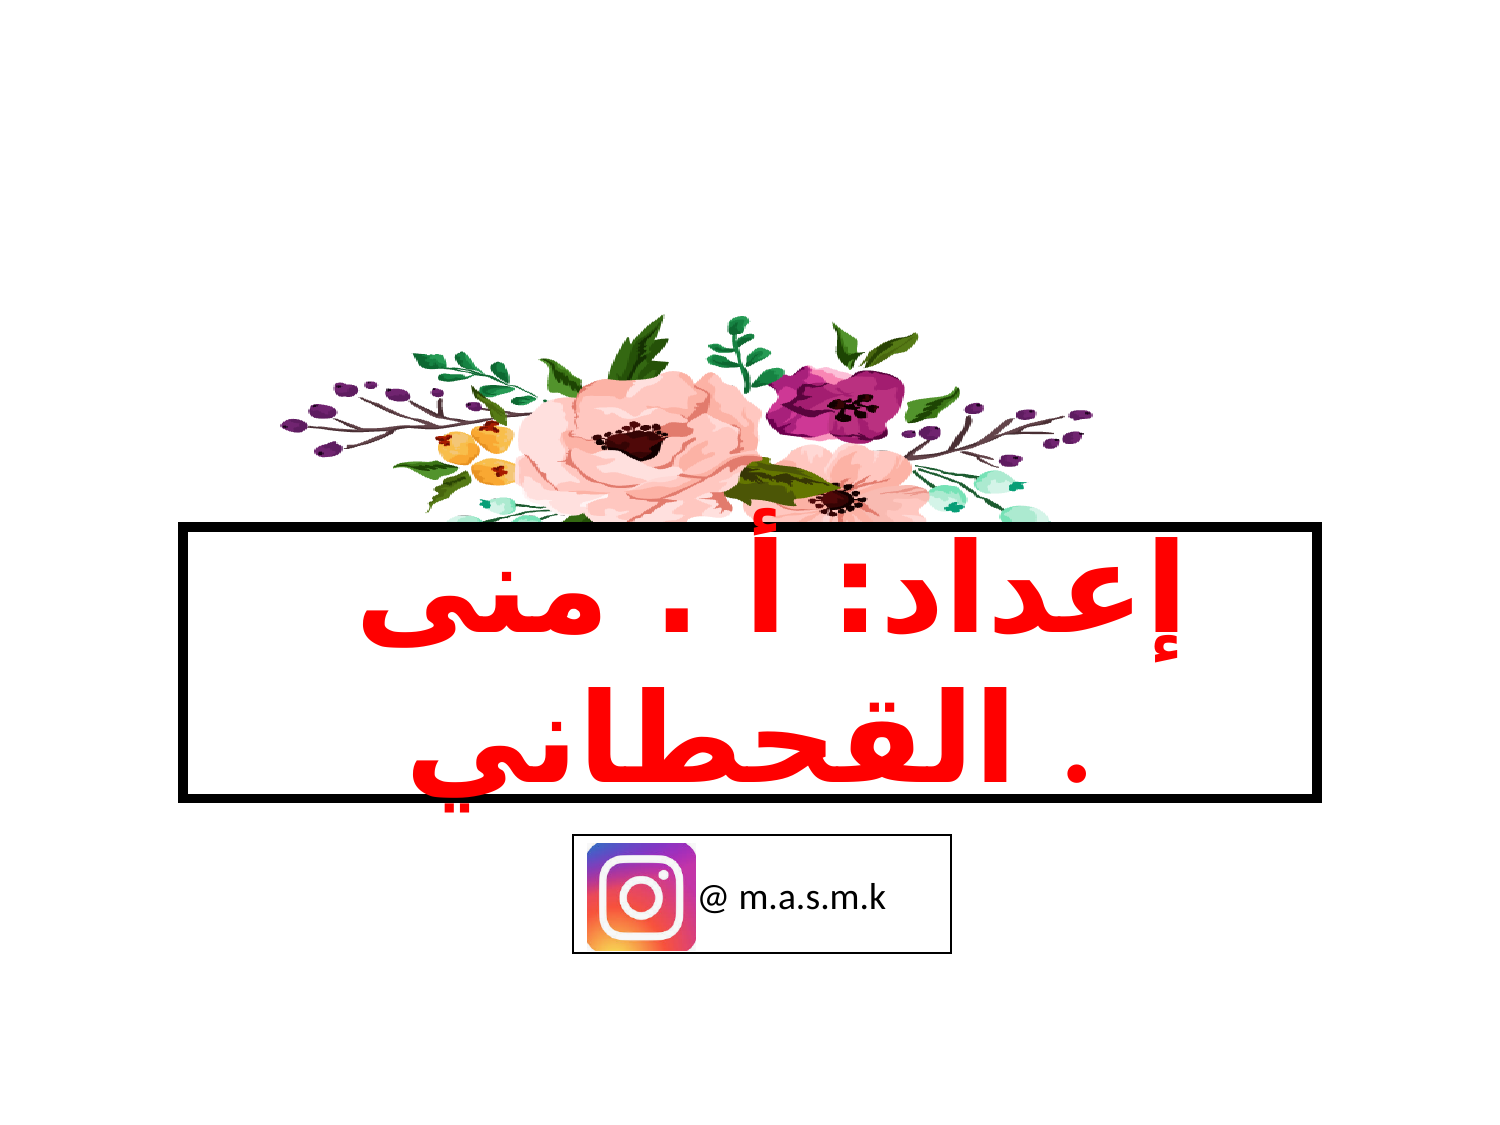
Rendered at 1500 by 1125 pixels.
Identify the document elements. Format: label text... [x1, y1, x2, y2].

text_box إعداد: أ . منى القحطاني . [182, 526, 1318, 800]
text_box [572, 835, 951, 954]
picture [218, 160, 1156, 725]
